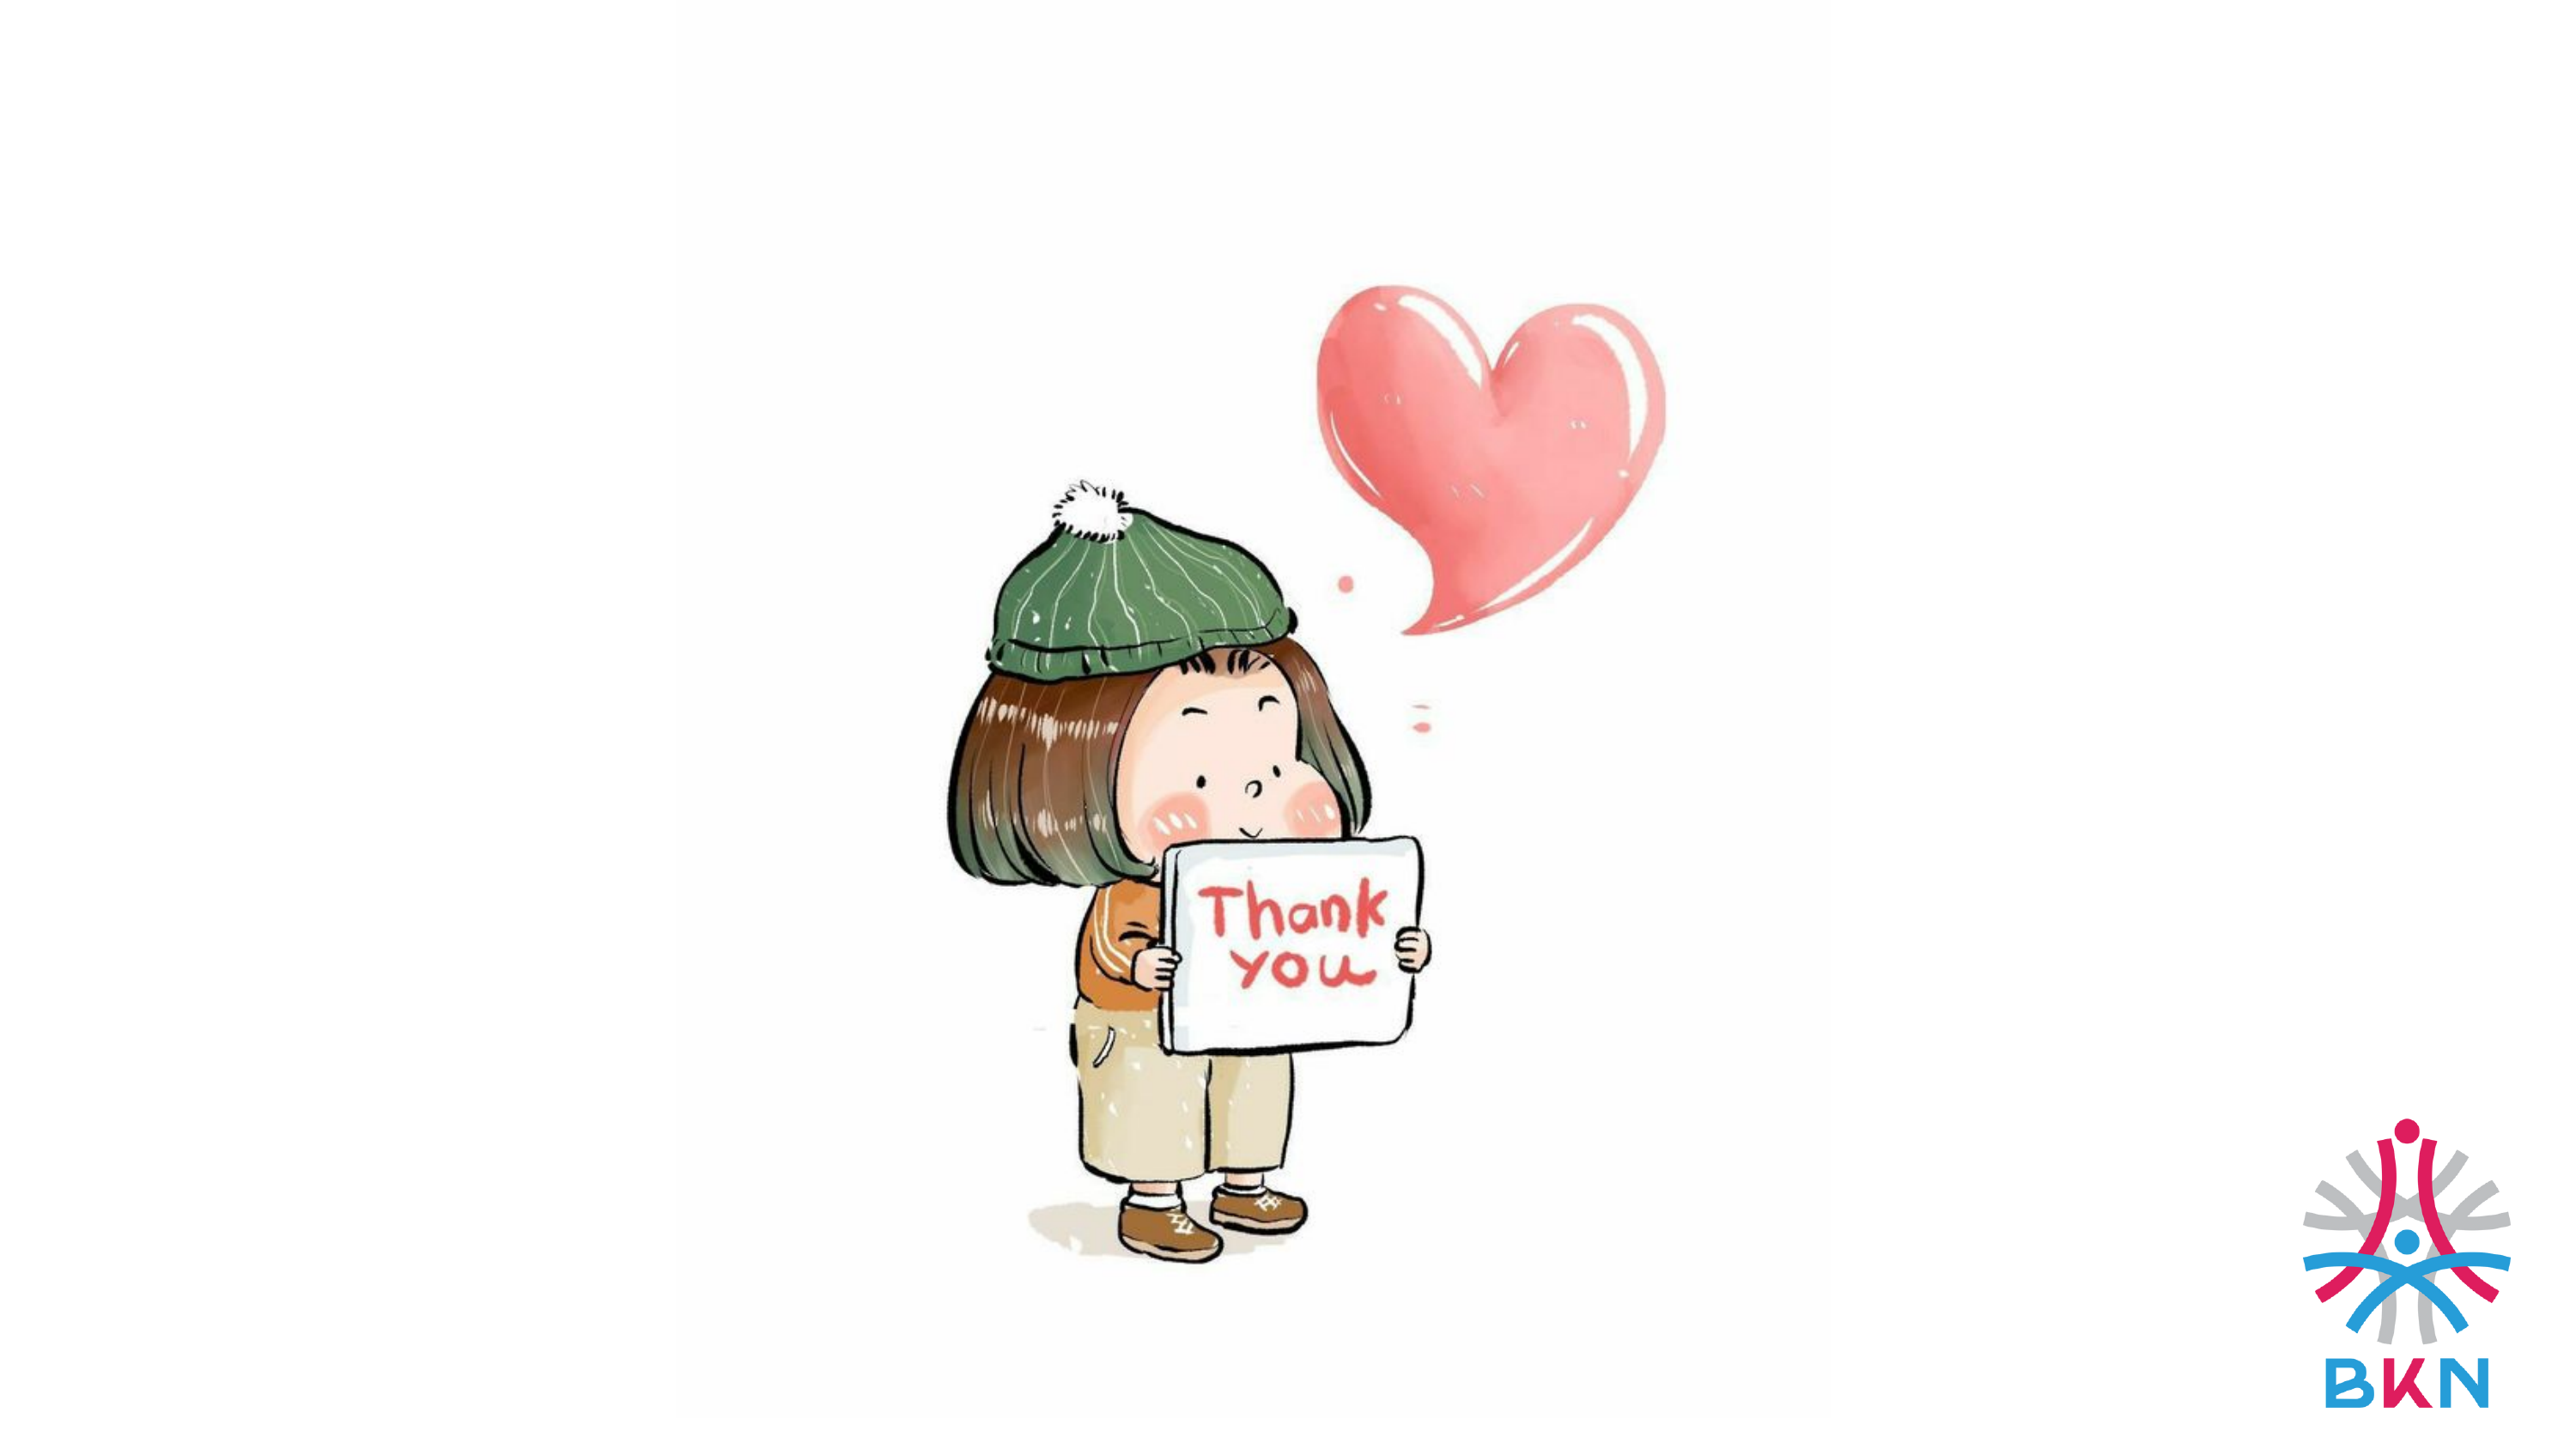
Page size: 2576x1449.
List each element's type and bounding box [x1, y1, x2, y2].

picture [676, 0, 1831, 1418]
picture [2303, 1119, 2511, 1409]
